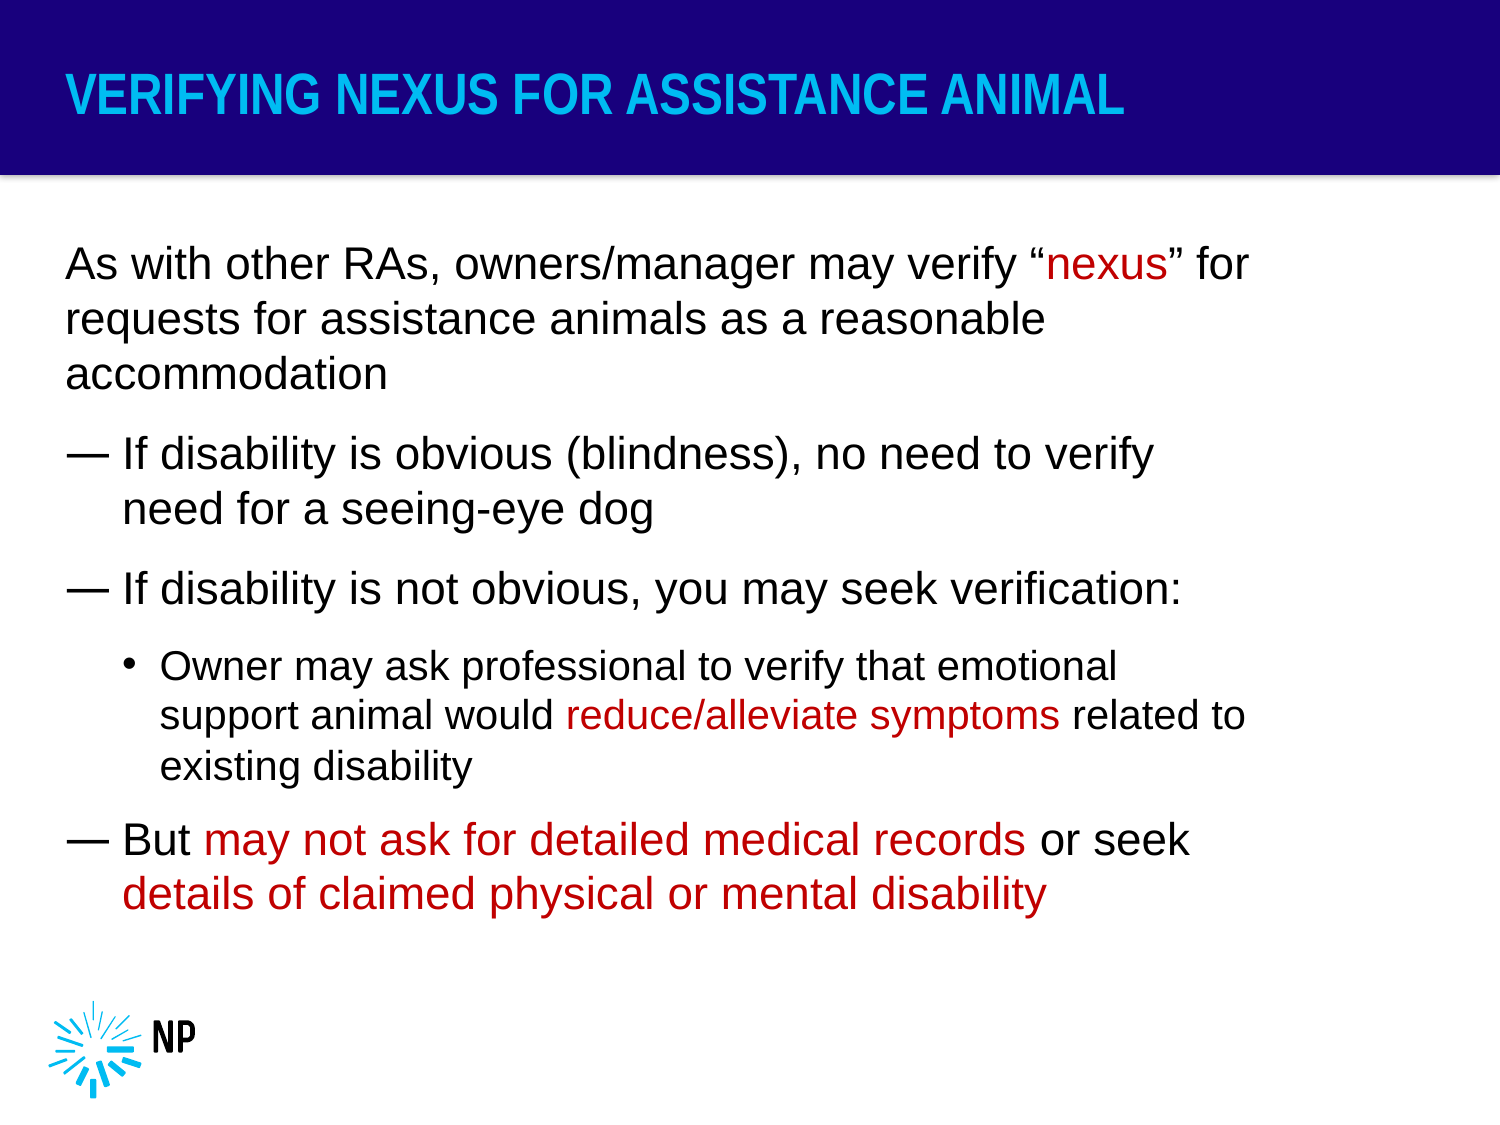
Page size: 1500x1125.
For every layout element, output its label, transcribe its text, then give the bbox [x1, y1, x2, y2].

list As with other RAs, owners/manager may verify “nexus” for requests for assistance animals as a reasonable accommodation If disability is obvious (blindness), no need to verify need for a seeing-eye dog If disability is not obvious, you may seek verification: Owner may ask professional to verify that emotional support animal would reduce/alleviate symptoms related to existing disability But may not ask for detailed medical records or seek details of claimed physical or mental disability [50, 226, 1280, 959]
title Verifying nexus for assistance animal [50, 15, 1280, 176]
